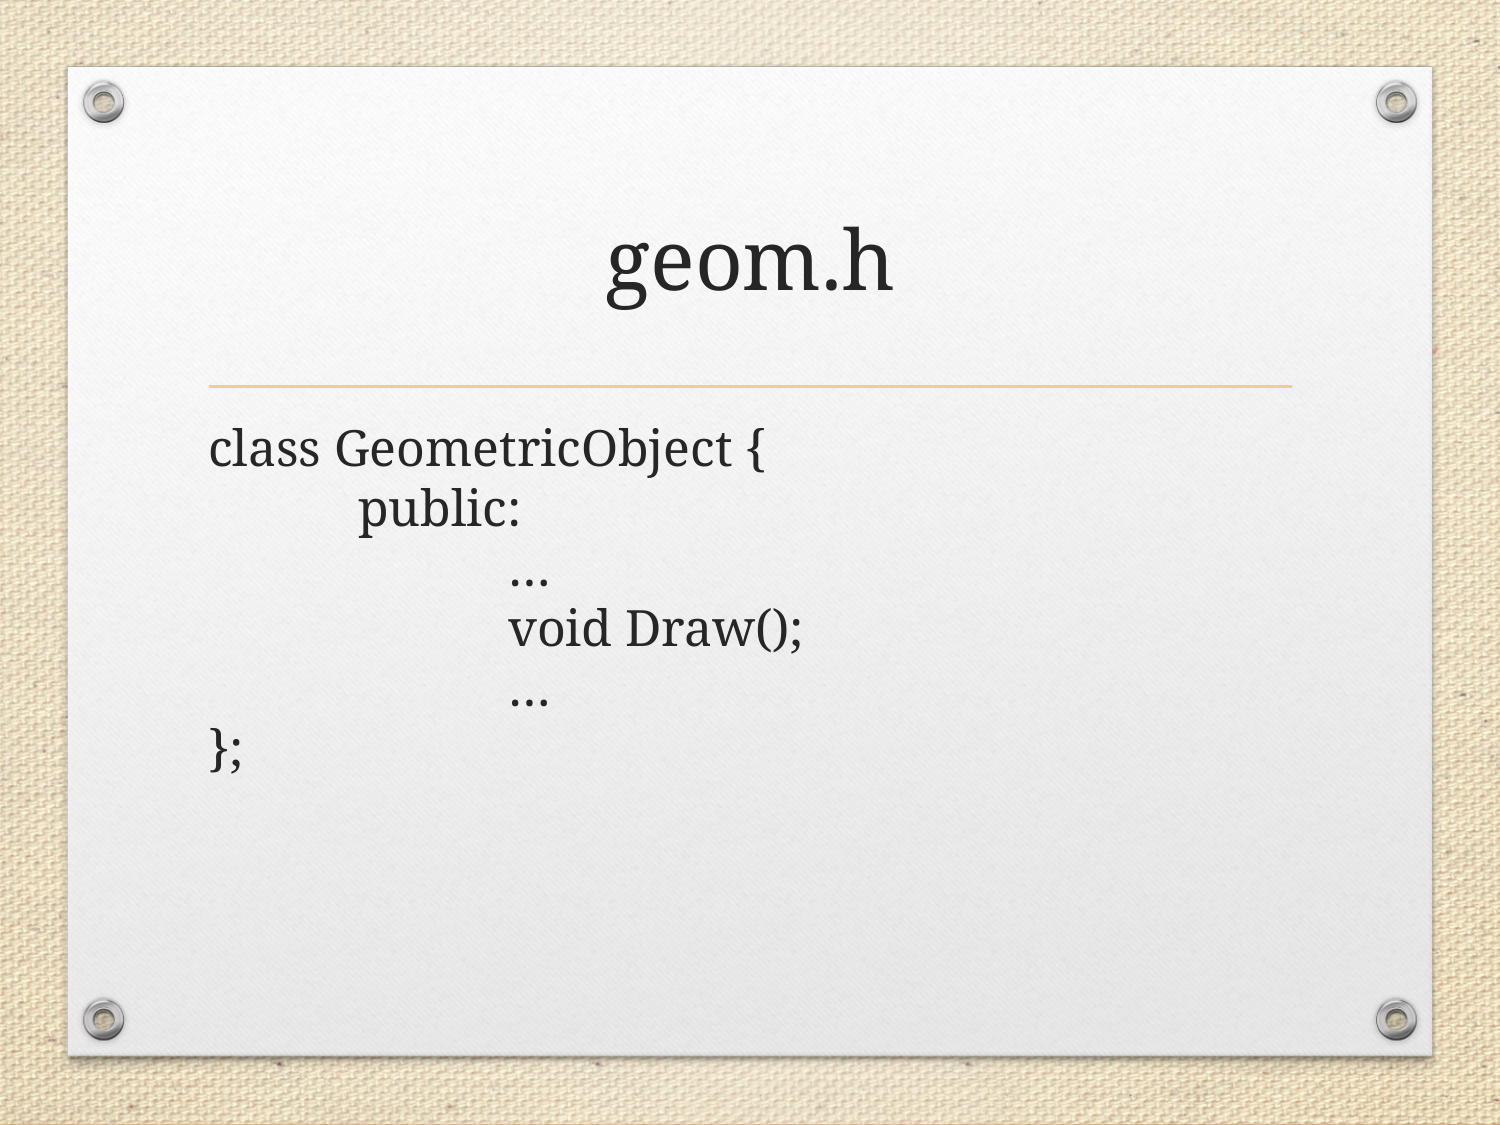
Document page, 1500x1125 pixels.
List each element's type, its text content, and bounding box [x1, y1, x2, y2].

title geom.h [193, 150, 1309, 365]
list class GeometricObject { public: … void Draw(); … }; [193, 408, 1309, 974]
picture [0, 0, 1500, 1125]
